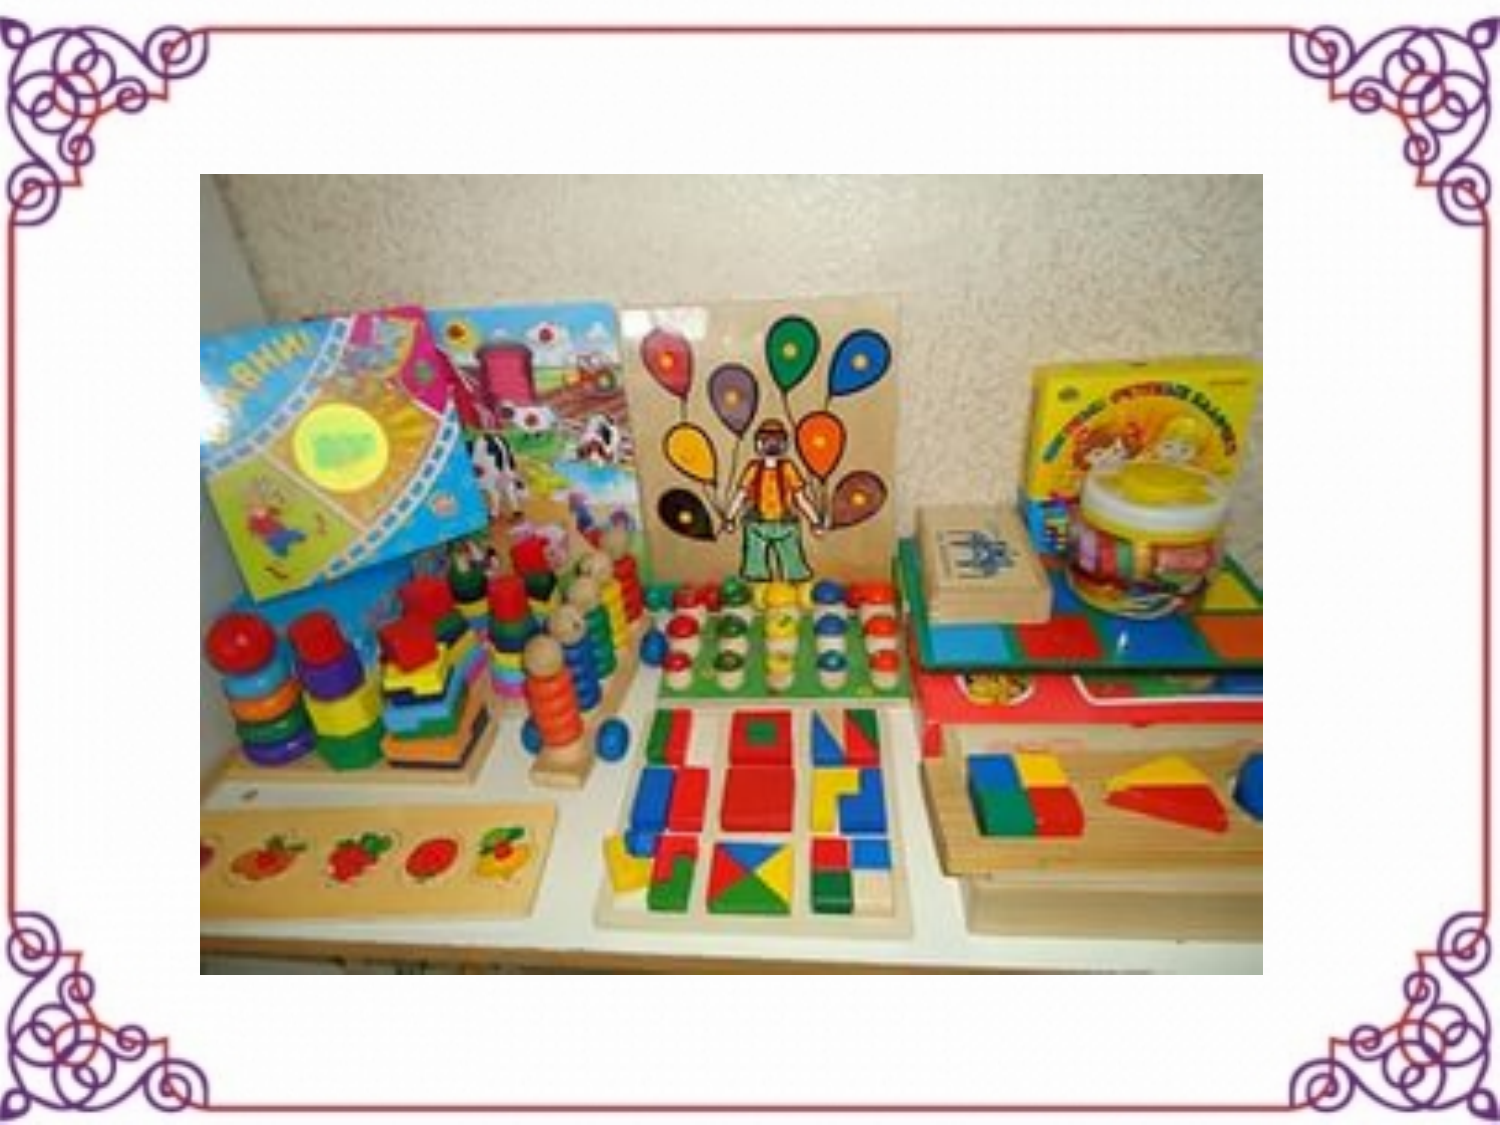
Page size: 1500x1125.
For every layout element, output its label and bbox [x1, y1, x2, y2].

list [199, 174, 1263, 976]
picture [0, 0, 1500, 1125]
